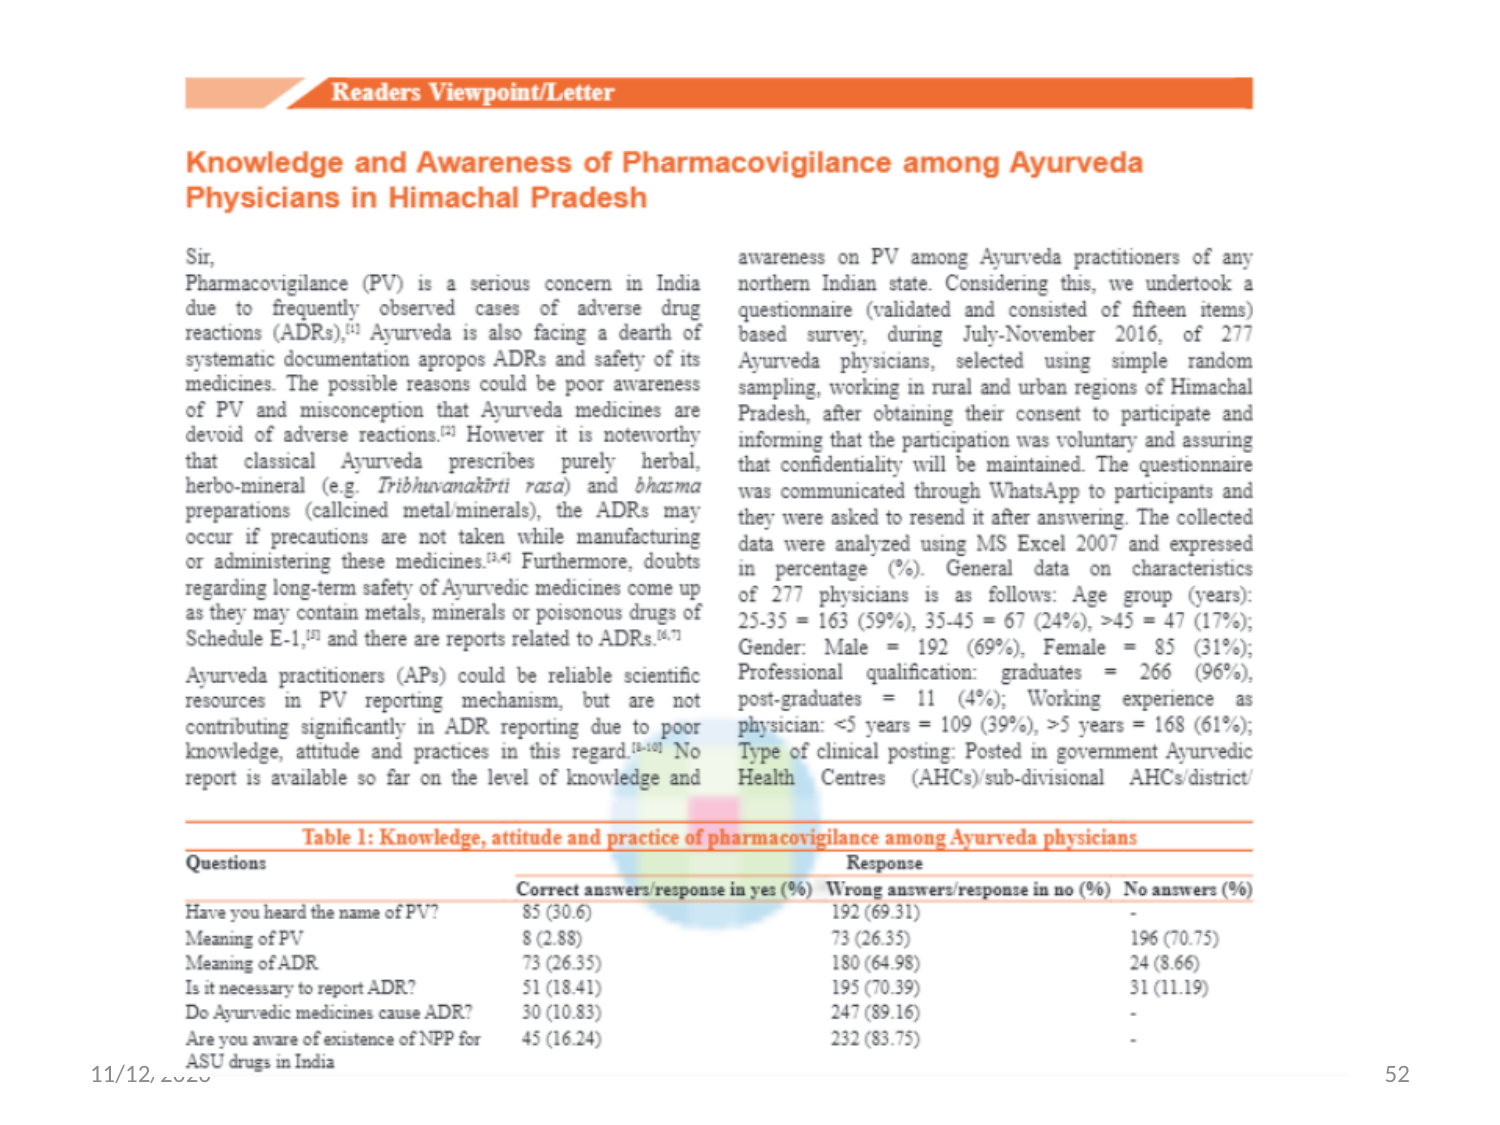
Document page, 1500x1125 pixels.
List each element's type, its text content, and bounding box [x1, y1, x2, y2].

slide_number 52 [1074, 1042, 1425, 1103]
picture [150, 48, 1350, 1077]
slide_number 07-Feb-25 [75, 1042, 425, 1103]
